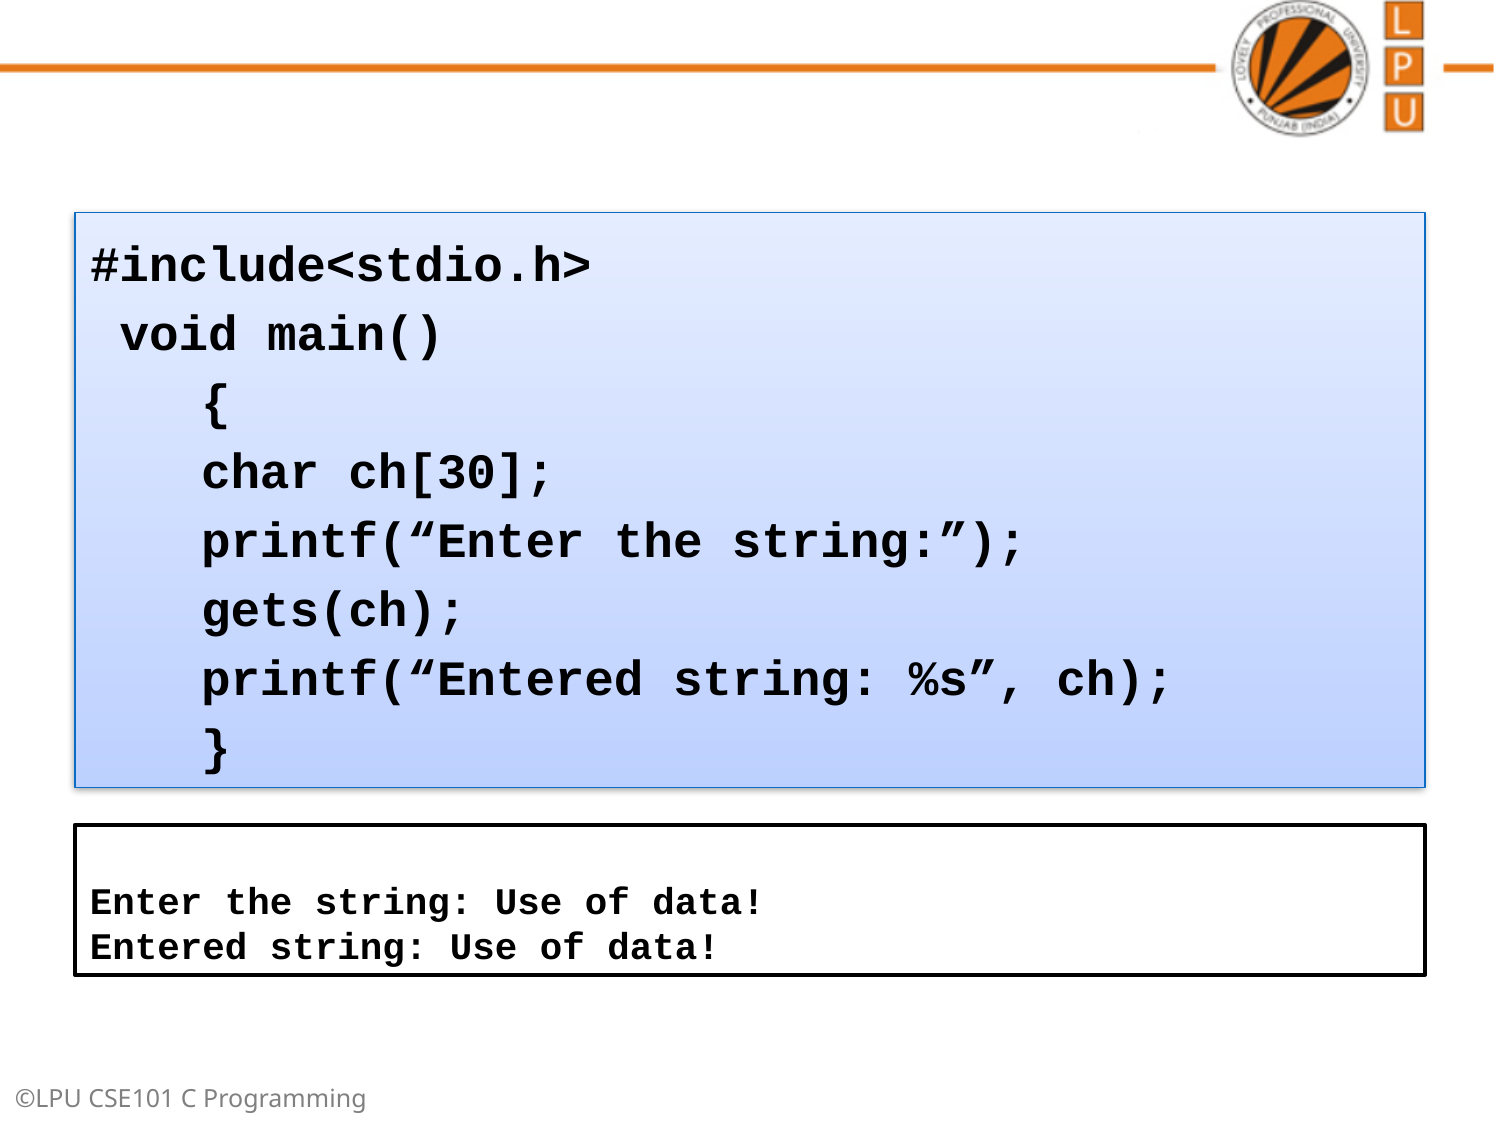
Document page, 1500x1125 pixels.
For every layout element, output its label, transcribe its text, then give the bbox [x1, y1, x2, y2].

text_box Enter the string: Use of data! Entered string: Use of data! [73, 823, 1427, 977]
list #include<stdio.h> void main() { char ch[30]; printf(“Enter the string:”); gets(ch); printf(“Entered string: %s”, ch); } [74, 212, 1426, 788]
picture [0, 0, 1497, 155]
